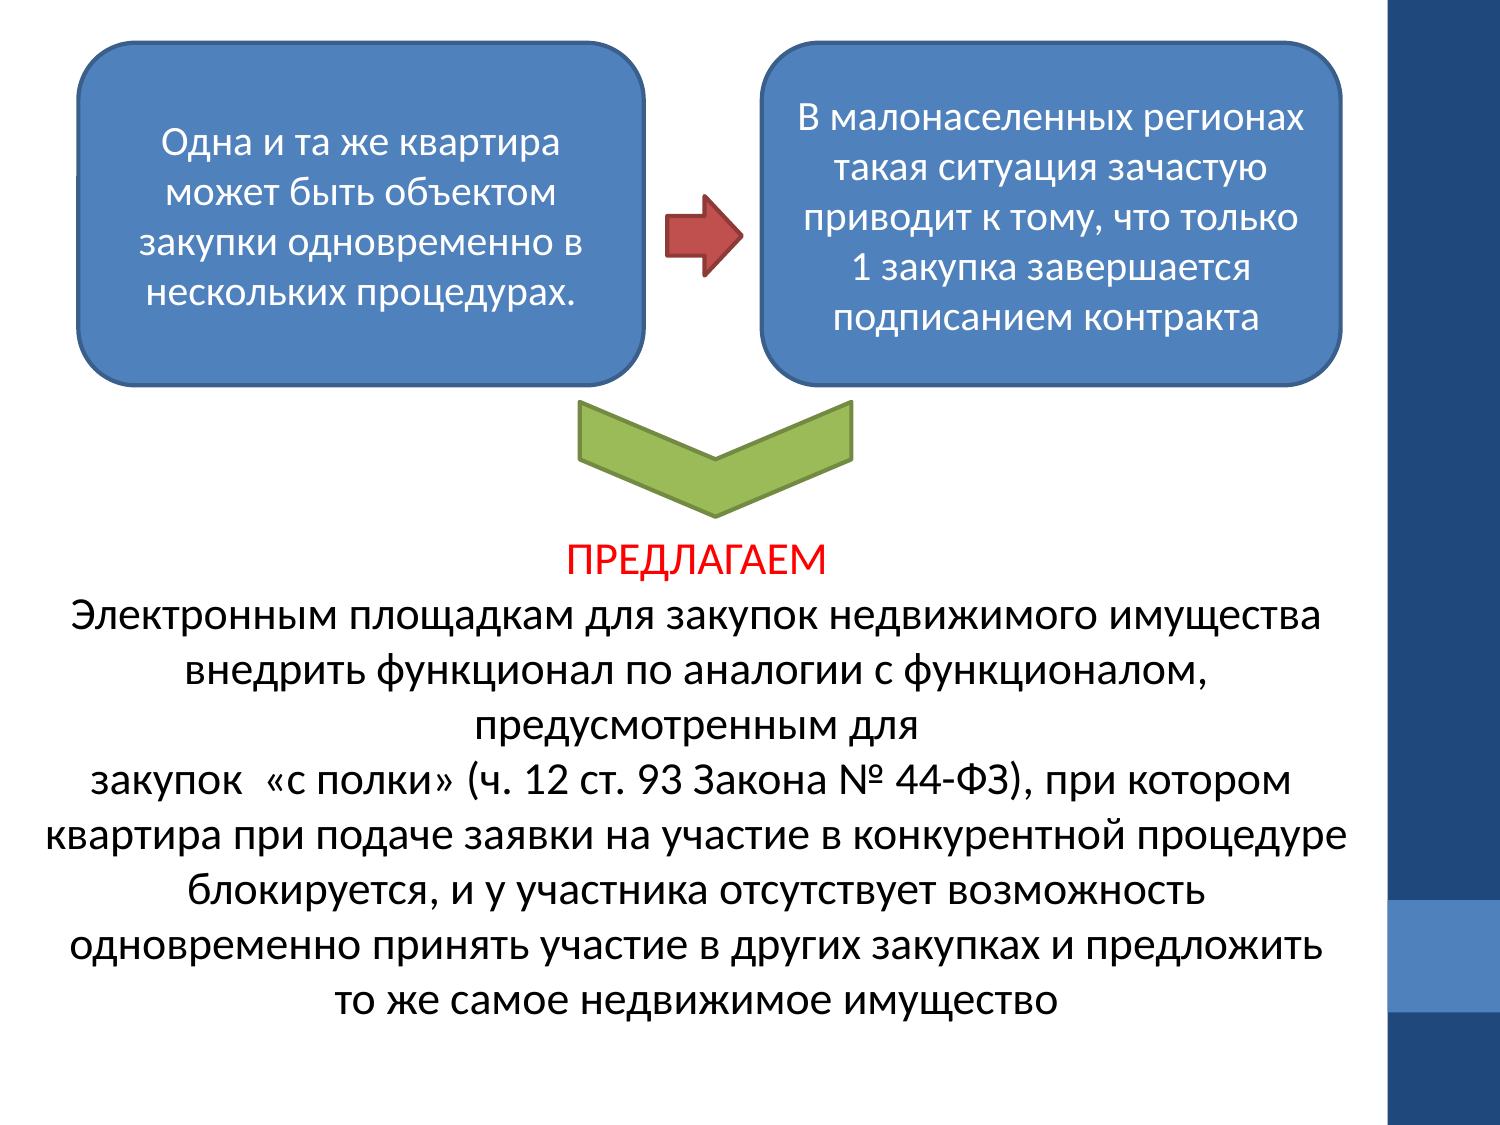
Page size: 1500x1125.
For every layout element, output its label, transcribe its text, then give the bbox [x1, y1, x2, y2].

text_box [577, 399, 854, 519]
text_box Одна и та же квартира может быть объектом закупки одновременно в нескольких процедурах. [76, 40, 646, 388]
text_box В малонаселенных регионах такая ситуация зачастую приводит к тому, что только 1 закупка завершается подписанием контракта [759, 40, 1343, 388]
text_box [665, 194, 744, 278]
text_box ПРЕДЛАГАЕМ Электронным площадкам для закупок недвижимого имущества внедрить функционал по аналогии с функционалом, предусмотренным для закупок «с полки» (ч. 12 ст. 93 Закона № 44-ФЗ), при котором квартира при подаче заявки на участие в конкурентной процедуре блокируется, и у участника отсутствует возможность одновременно принять участие в других закупках и предложить то же самое недвижимое имущество [29, 521, 1365, 1032]
